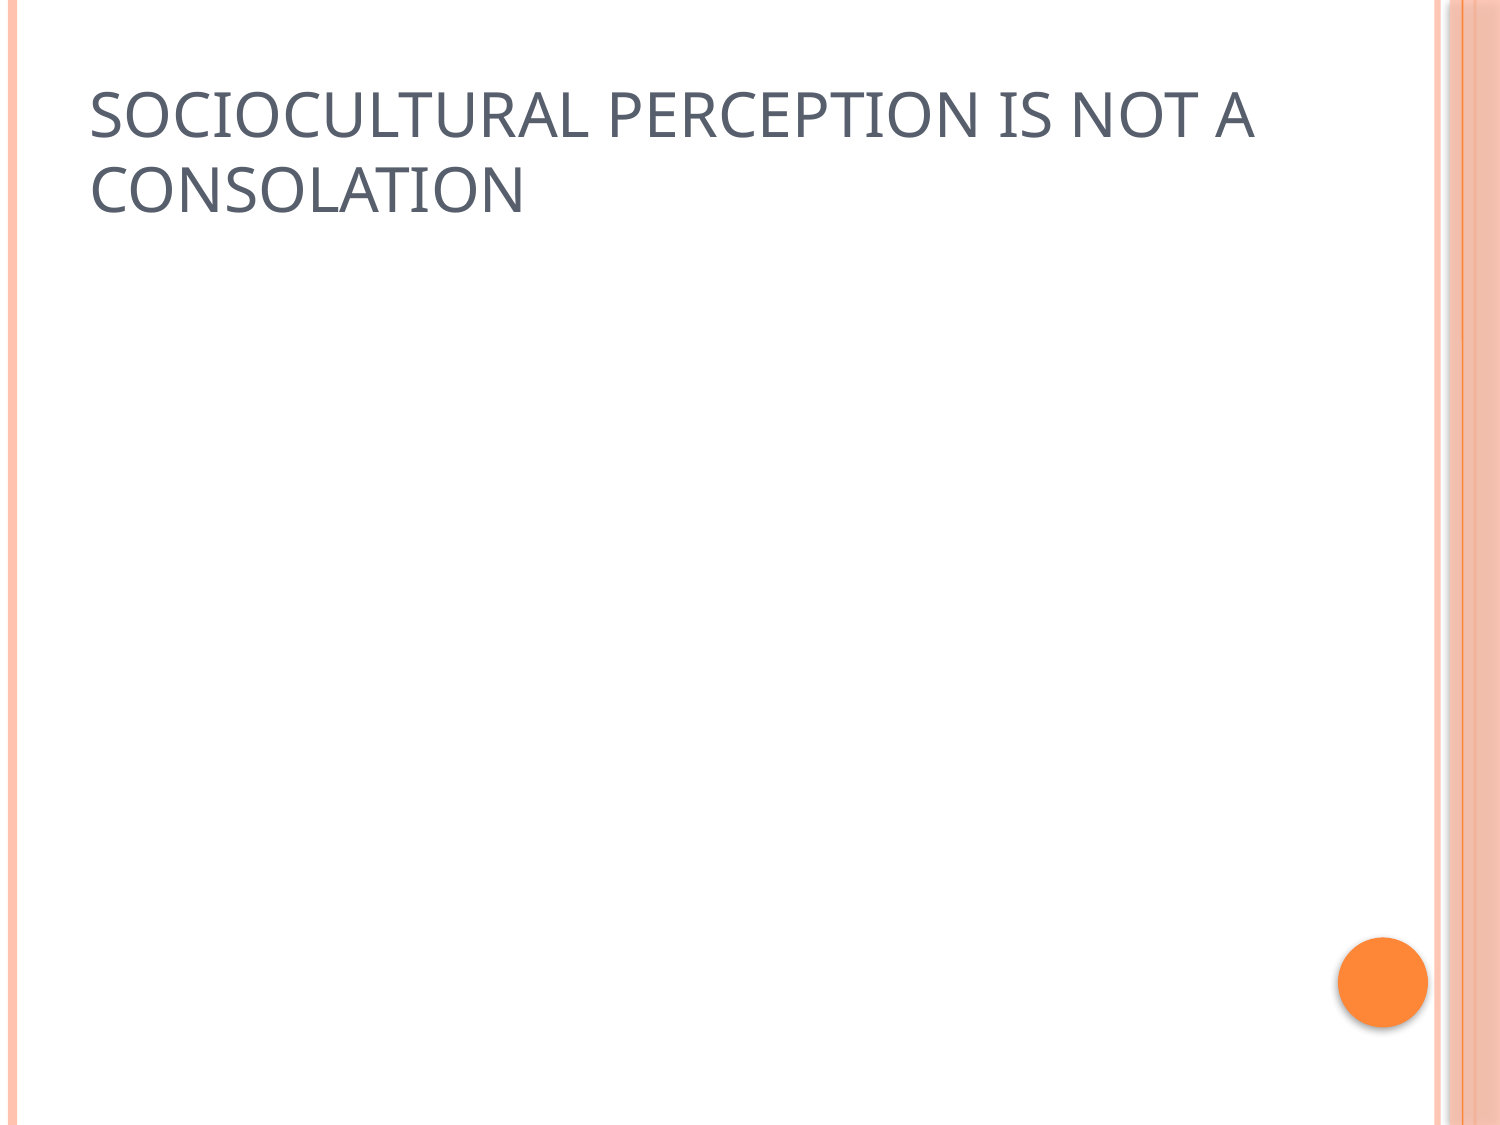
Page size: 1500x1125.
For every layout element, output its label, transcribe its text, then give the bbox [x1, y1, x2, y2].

title Sociocultural perception is not a consolation [75, 45, 1300, 233]
